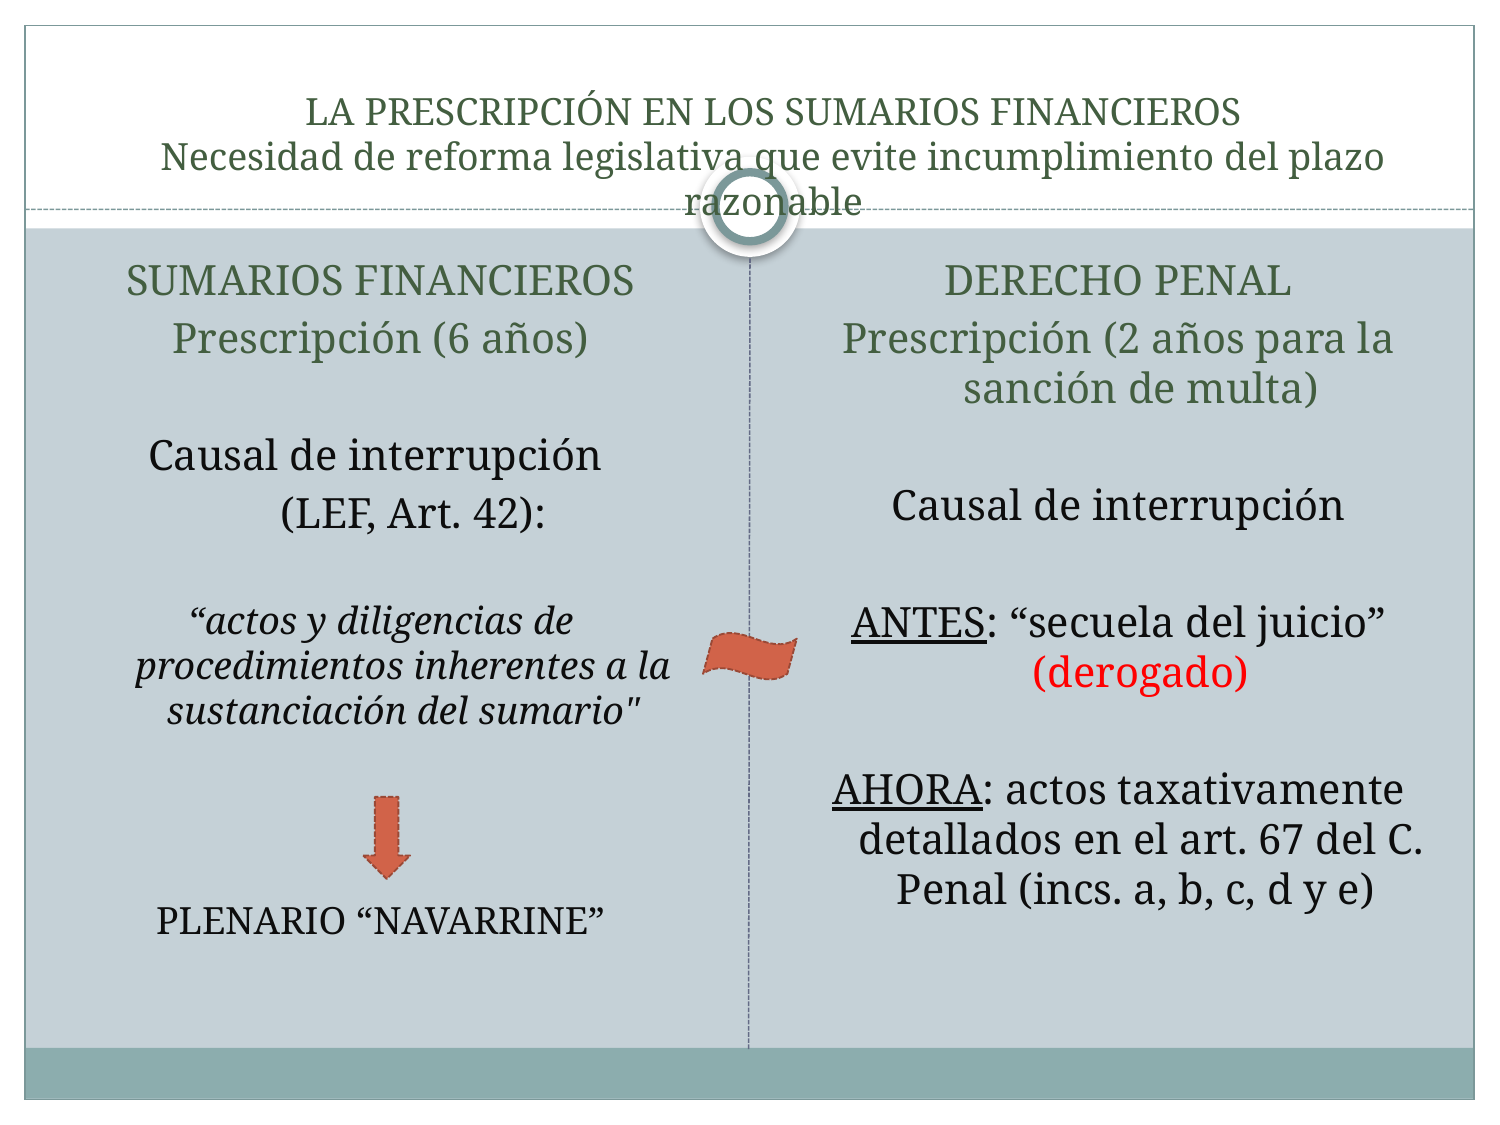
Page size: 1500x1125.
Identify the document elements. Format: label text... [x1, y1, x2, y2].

text_box [362, 795, 412, 880]
text_box LA PRESCRIPCIÓN EN LOS SUMARIOS FINANCIEROS Necesidad de reforma legislativa que evite incumplimiento del plazo razonable [93, 35, 1454, 230]
list SUMARIOS FINANCIEROS Prescripción (6 años) Causal de interrupción (LEF, Art. 42): “actos y diligencias de procedimientos inherentes a la sustanciación del sumario" PLENARIO “NAVARRINE” [49, 246, 712, 993]
list DERECHO PENAL Prescripción (2 años para la sanción de multa) Causal de interrupción ANTES: “secuela del juicio” (derogado) AHORA: actos taxativamente detallados en el art. 67 del C. Penal (incs. a, b, c, d y e) [787, 246, 1450, 993]
text_box [702, 632, 798, 681]
